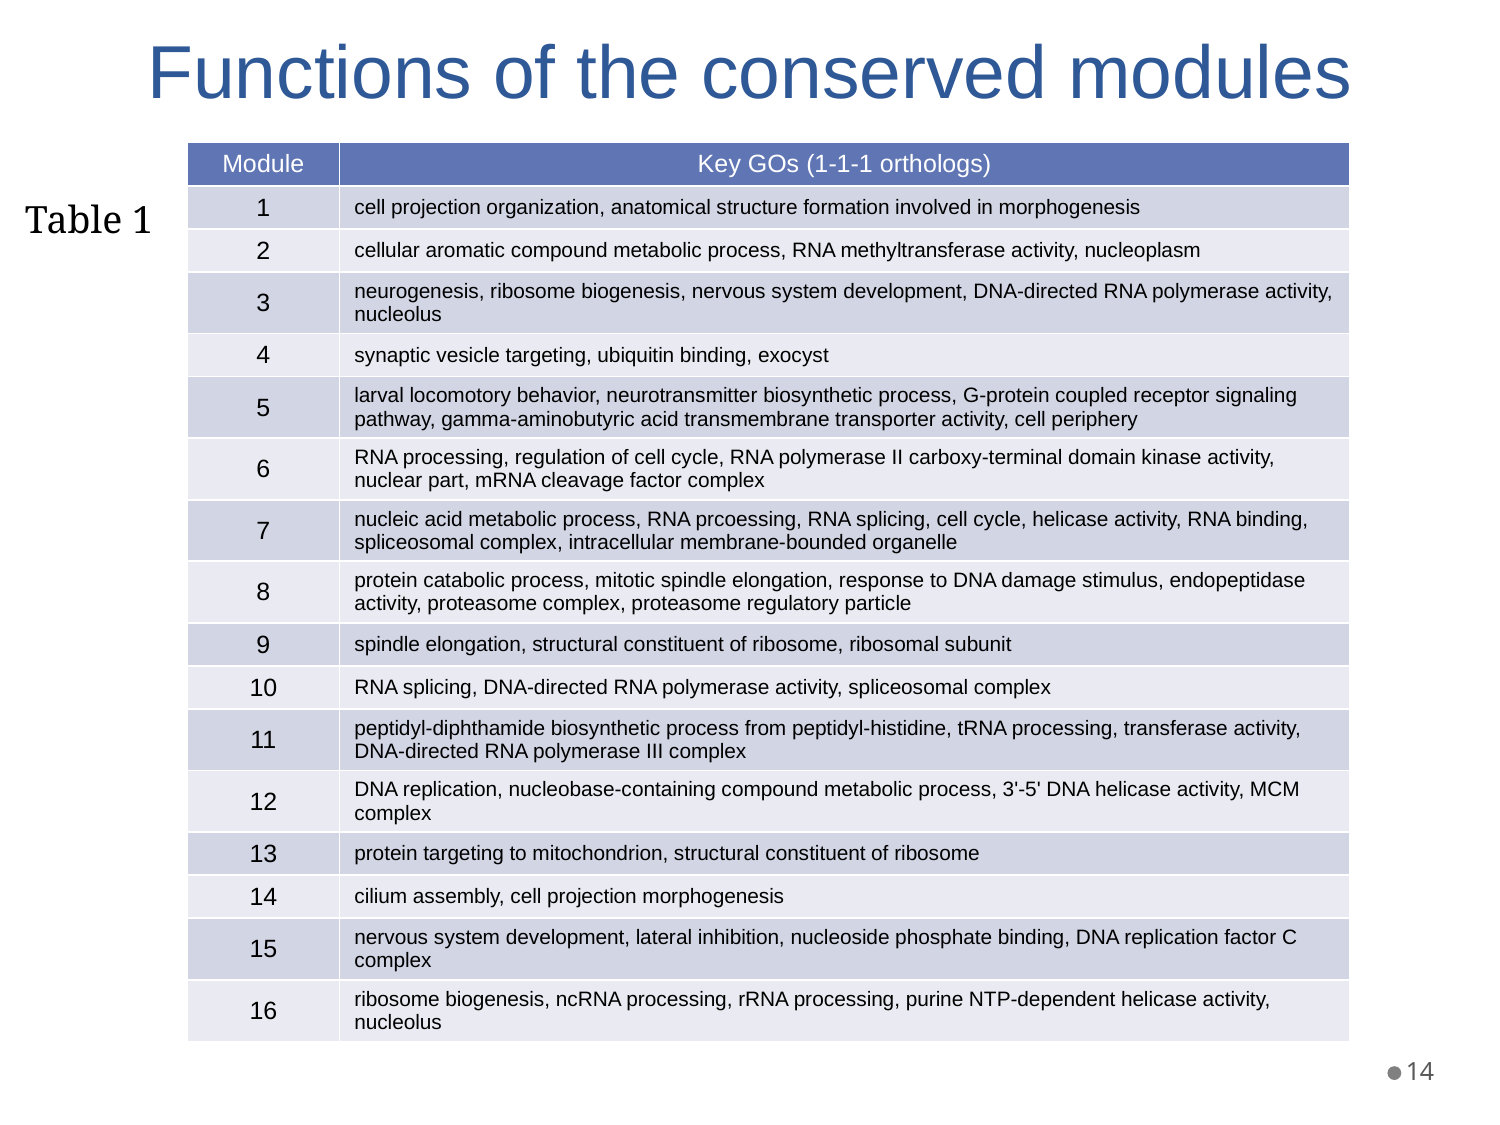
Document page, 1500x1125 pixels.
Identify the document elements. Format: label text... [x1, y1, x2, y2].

table_cell 11 [188, 710, 339, 770]
table_cell 1 [188, 187, 339, 228]
table_cell 3 [188, 273, 339, 333]
table_cell 7 [188, 501, 339, 560]
table_cell 2 [188, 230, 339, 271]
table_cell ribosome biogenesis, ncRNA processing, rRNA processing, purine NTP-dependent helicase activity, nucleolus [340, 981, 1349, 1041]
table_cell 4 [188, 334, 339, 376]
table_cell 14 [188, 876, 339, 917]
table_cell 12 [188, 771, 339, 831]
table_cell nucleic acid metabolic process, RNA prcoessing, RNA splicing, cell cycle, helicase activity, RNA binding, spliceosomal complex, intracellular membrane-bounded organelle [340, 501, 1349, 560]
table_cell 8 [188, 562, 339, 622]
table_cell cellular aromatic compound metabolic process, RNA methyltransferase activity, nucleoplasm [340, 230, 1349, 271]
text_box Table 1 [10, 188, 169, 249]
table_cell neurogenesis, ribosome biogenesis, nervous system development, DNA-directed RNA polymerase activity, nucleolus [340, 273, 1349, 333]
table_cell 5 [188, 377, 339, 437]
table_cell RNA processing, regulation of cell cycle, RNA polymerase II carboxy-terminal domain kinase activity, nuclear part, mRNA cleavage factor complex [340, 439, 1349, 499]
table_cell cell projection organization, anatomical structure formation involved in morphogenesis [340, 187, 1349, 228]
table_cell 10 [188, 667, 339, 708]
table_cell RNA splicing, DNA-directed RNA polymerase activity, spliceosomal complex [340, 667, 1349, 708]
table_cell peptidyl-diphthamide biosynthetic process from peptidyl-histidine, tRNA processing, transferase activity, DNA-directed RNA polymerase III complex [340, 710, 1349, 770]
table_cell DNA replication, nucleobase-containing compound metabolic process, 3'-5' DNA helicase activity, MCM complex [340, 771, 1349, 831]
table_cell nervous system development, lateral inhibition, nucleoside phosphate binding, DNA replication factor C complex [340, 919, 1349, 979]
table_cell spindle elongation, structural constituent of ribosome, ribosomal subunit [340, 624, 1349, 665]
table_cell 16 [188, 981, 339, 1041]
table_cell 6 [188, 439, 339, 499]
table_header Key GOs (1-1-1 orthologs) [340, 143, 1349, 185]
title Functions of the conserved modules [75, 0, 1425, 138]
table_cell protein targeting to mitochondrion, structural constituent of ribosome [340, 833, 1349, 874]
slide_number 14 [1401, 1042, 1494, 1103]
table_cell 15 [188, 919, 339, 979]
table_cell synaptic vesicle targeting, ubiquitin binding, exocyst [340, 334, 1349, 376]
table_header Module [188, 143, 339, 185]
table_cell 9 [188, 624, 339, 665]
table_cell 13 [188, 833, 339, 874]
table_cell cilium assembly, cell projection morphogenesis [340, 876, 1349, 917]
table_cell larval locomotory behavior, neurotransmitter biosynthetic process, G-protein coupled receptor signaling pathway, gamma-aminobutyric acid transmembrane transporter activity, cell periphery [340, 377, 1349, 437]
table_cell protein catabolic process, mitotic spindle elongation, response to DNA damage stimulus, endopeptidase activity, proteasome complex, proteasome regulatory particle [340, 562, 1349, 622]
